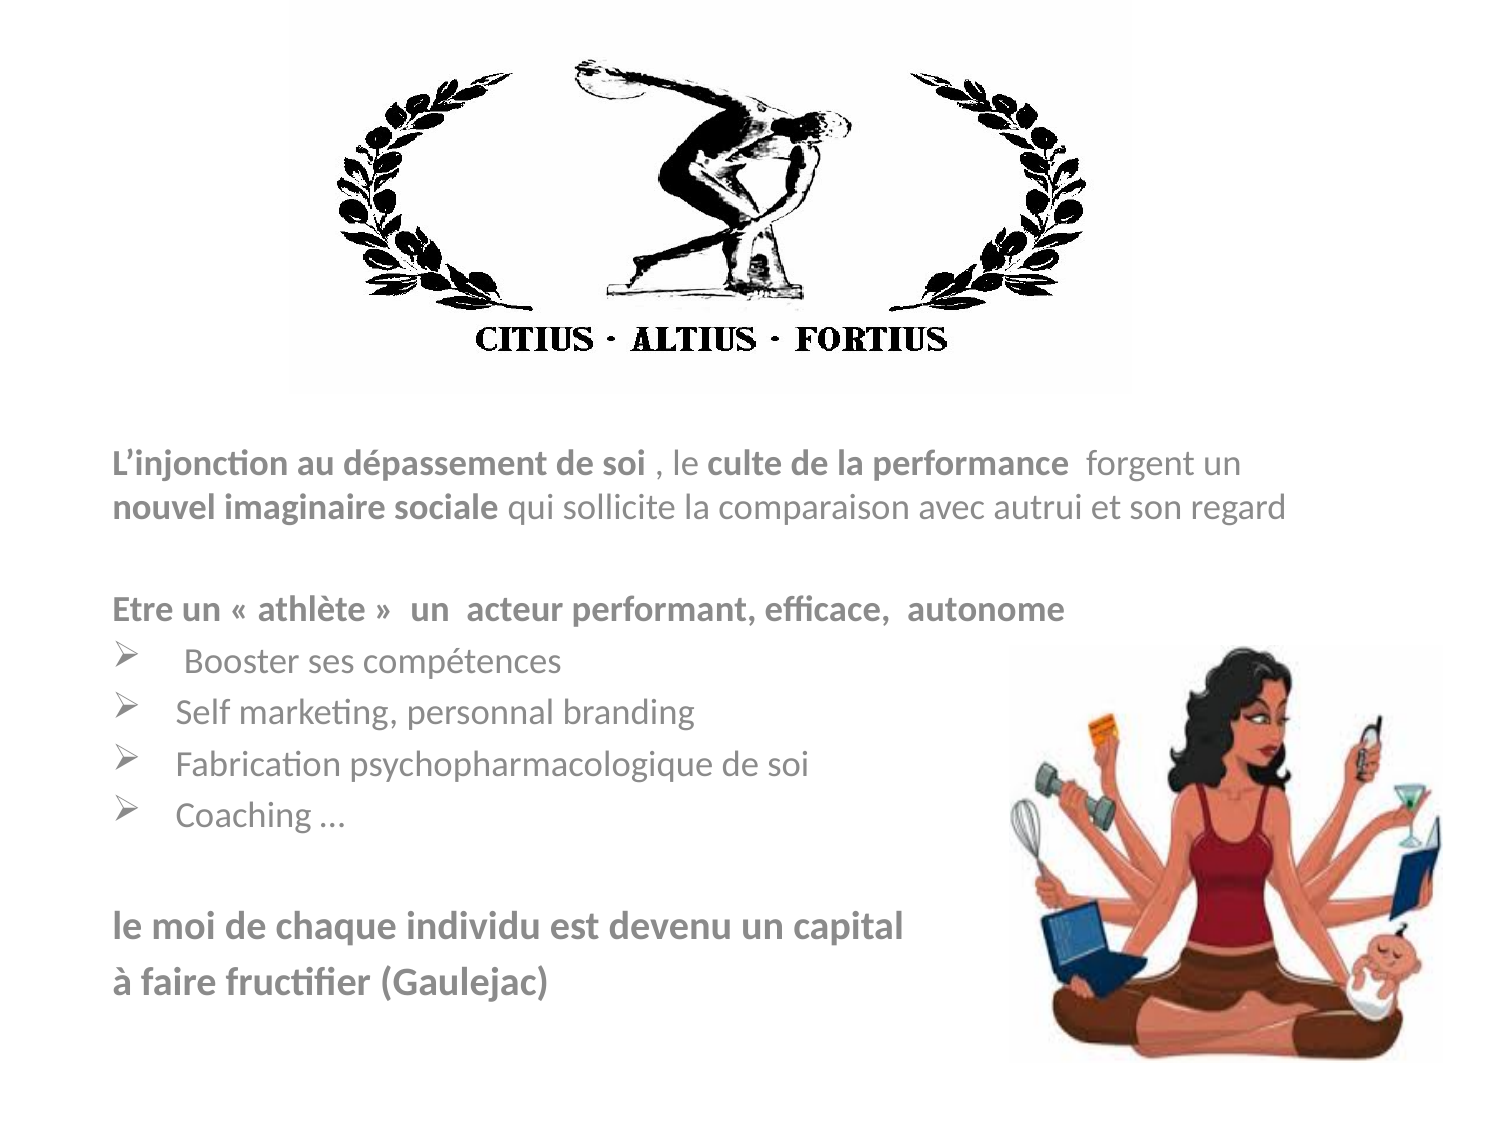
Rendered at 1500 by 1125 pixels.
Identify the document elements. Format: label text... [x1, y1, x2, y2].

subtitle L’injonction au dépassement de soi , le culte de la performance forgent un nouvel imaginaire sociale qui sollicite la comparaison avec autrui et son regard Etre un « athlète » un acteur performant, efficace, autonome Booster ses compétences Self marketing, personnal branding Fabrication psychopharmacologique de soi Coaching … le moi de chaque individu est devenu un capital à faire fructifier (Gaulejac) [112, 335, 1294, 1026]
picture [1009, 644, 1444, 1064]
picture [288, 0, 1133, 394]
